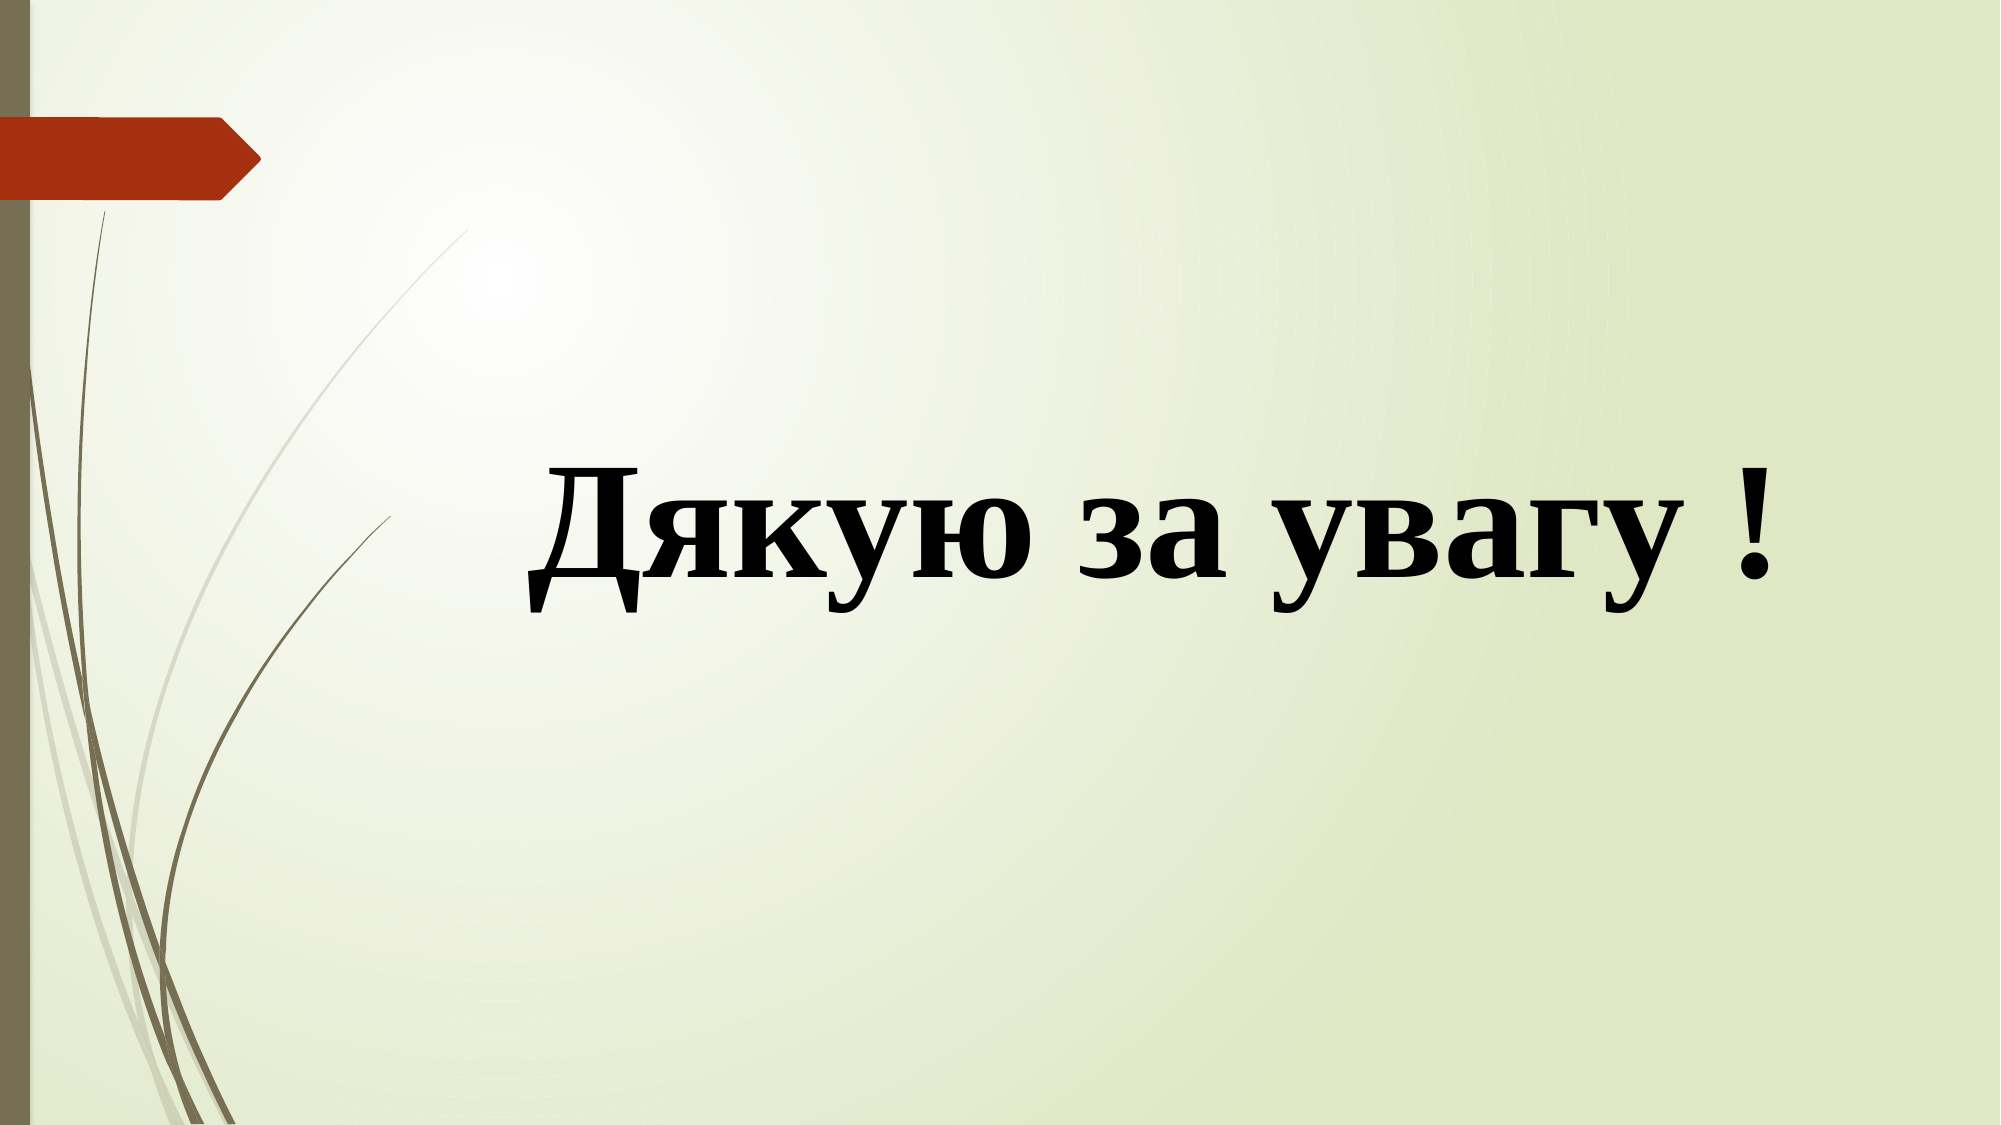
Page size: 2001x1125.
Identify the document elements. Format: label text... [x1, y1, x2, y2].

list Дякую за увагу ! [424, 402, 1888, 970]
